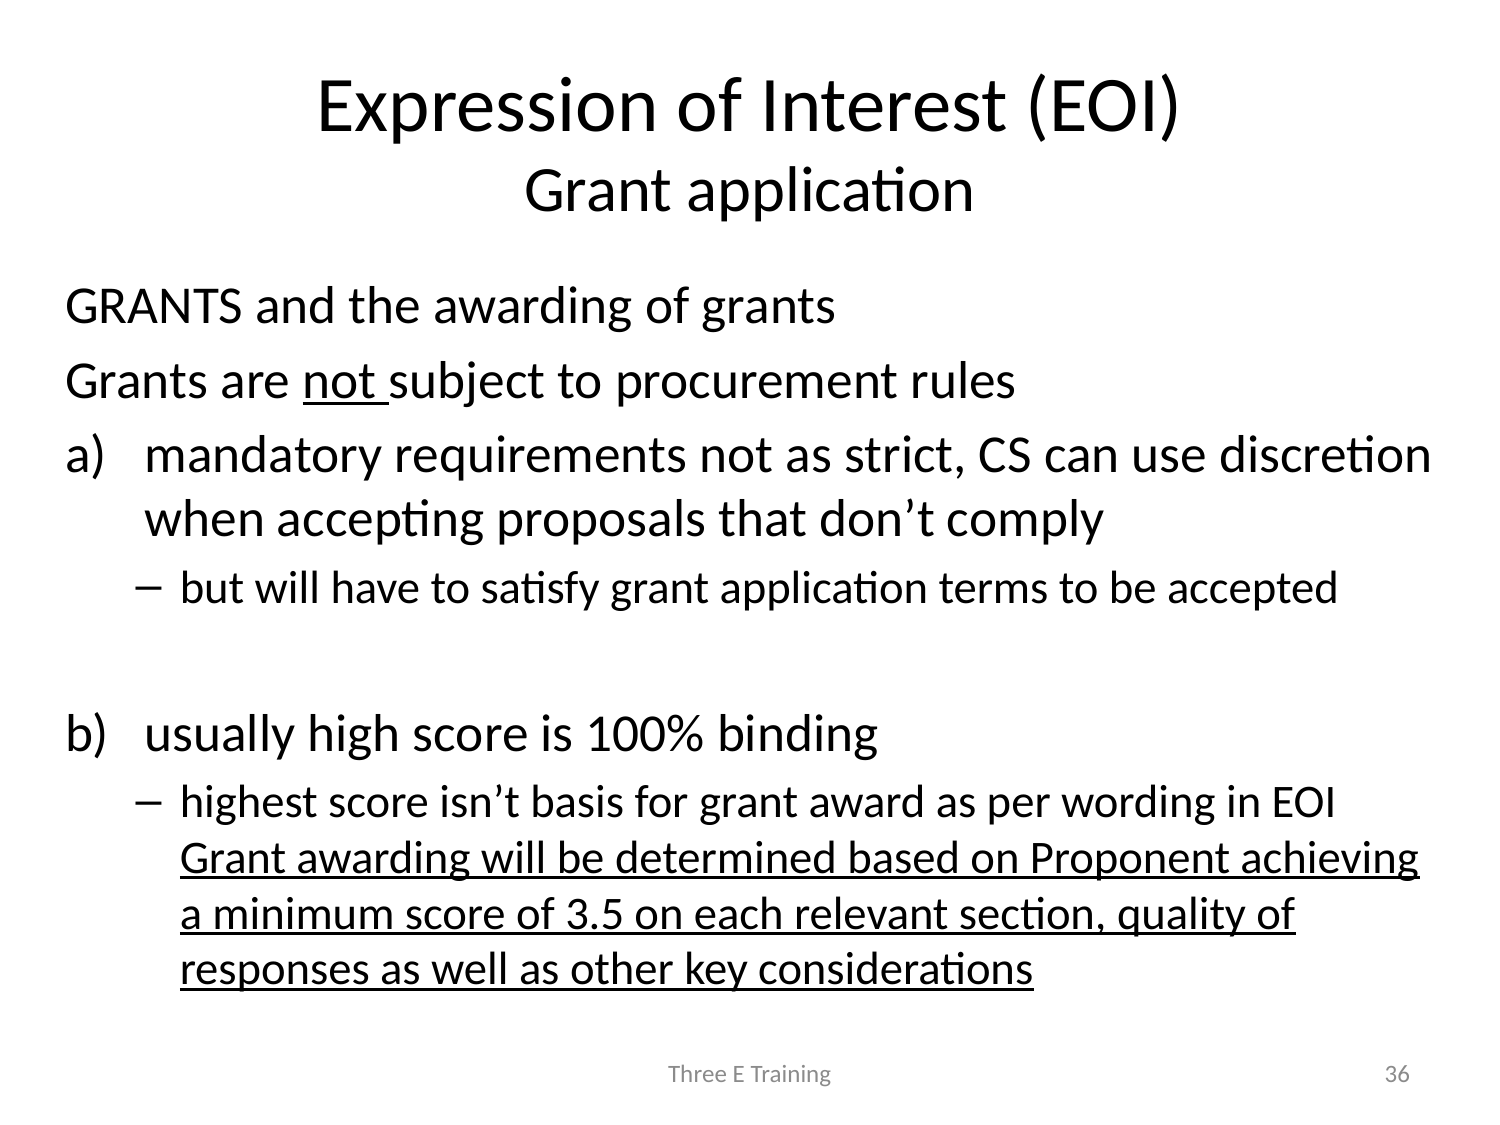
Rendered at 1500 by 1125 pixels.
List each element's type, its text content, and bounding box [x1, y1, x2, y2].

footer Three E Training [512, 1042, 988, 1103]
list GRANTS and the awarding of grants Grants are not subject to procurement rules mandatory requirements not as strict, CS can use discretion when accepting proposals that don’t comply but will have to satisfy grant application terms to be accepted usually high score is 100% binding highest score isn’t basis for grant award as per wording in EOI Grant awarding will be determined based on Proponent achieving a minimum score of 3.5 on each relevant section, quality of responses as well as other key considerations [50, 262, 1450, 1005]
slide_number 36 [1074, 1042, 1425, 1103]
title Expression of Interest (EOI) Grant application [75, 45, 1425, 233]
